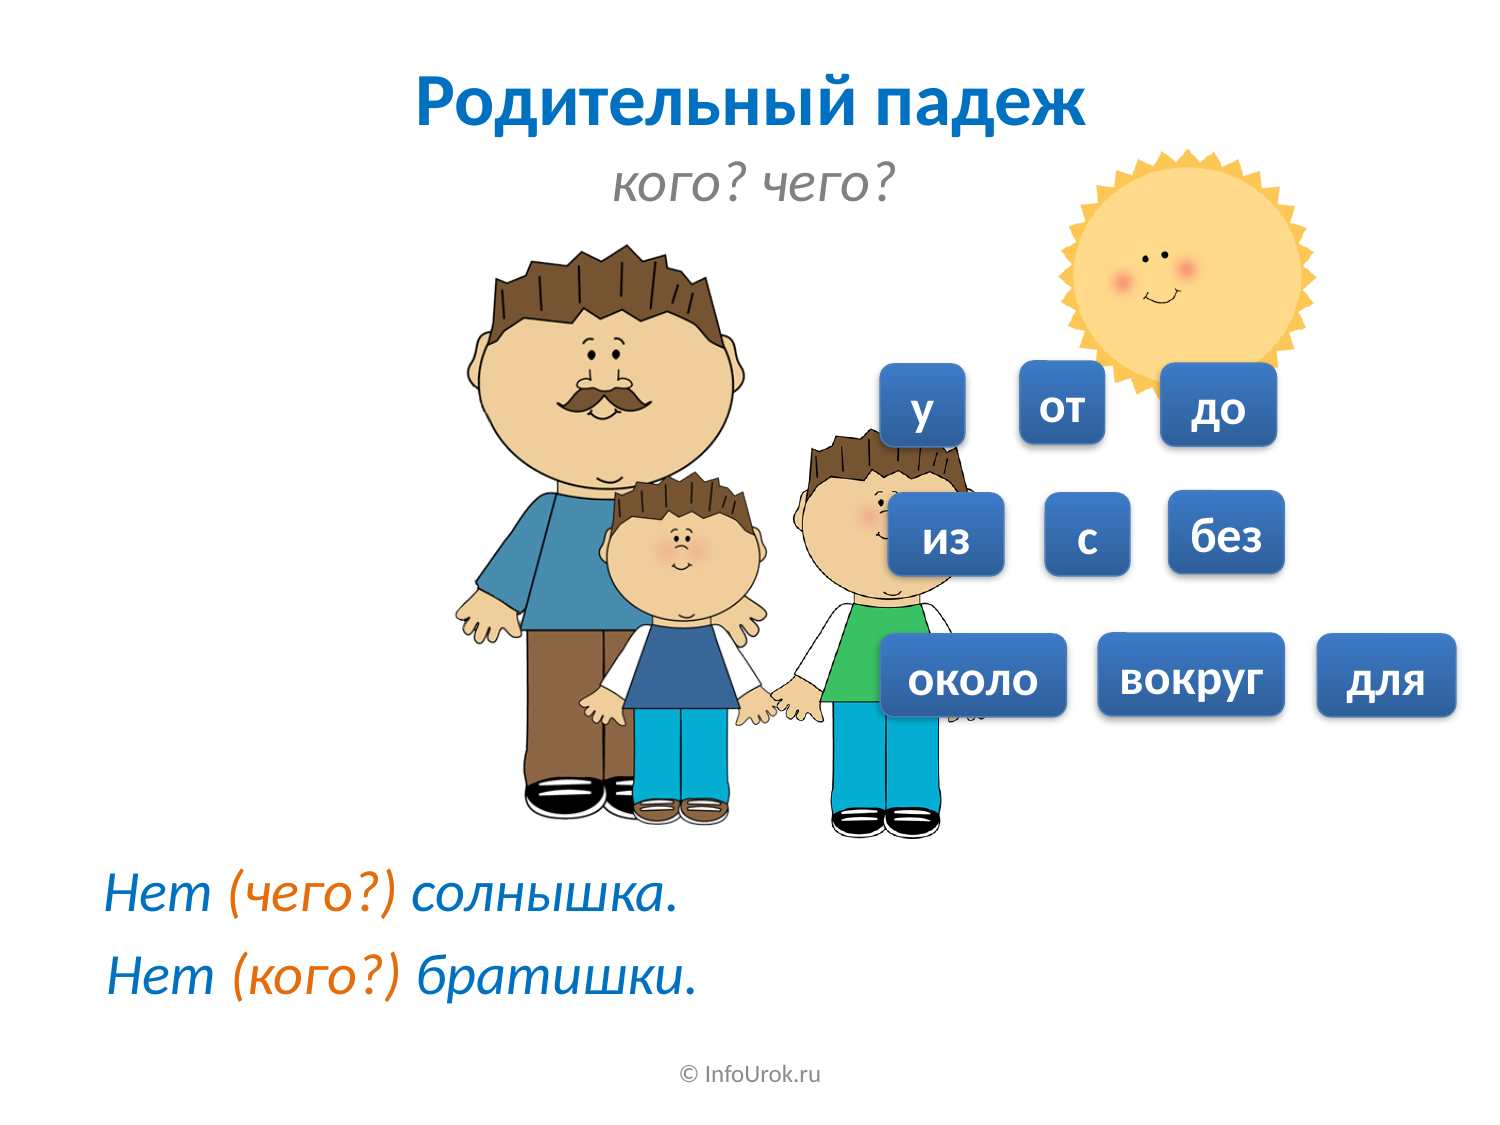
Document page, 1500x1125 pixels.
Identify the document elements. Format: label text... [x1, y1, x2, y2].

text_box у [879, 363, 966, 419]
text_box кого? чего? [596, 135, 939, 221]
text_box до [1160, 415, 1278, 447]
text_box около [1015, 633, 1068, 718]
footer © InfoUrok.ru [512, 1042, 988, 1103]
text_box Родительный падеж [400, 42, 1277, 148]
text_box Нет (кого?) братишки. [91, 928, 715, 1014]
text_box с [1044, 492, 1131, 577]
picture [442, 243, 1011, 840]
text_box вокруг [1097, 632, 1286, 717]
text_box от [1019, 360, 1106, 445]
text_box без [1167, 489, 1285, 575]
picture [1056, 148, 1318, 406]
text_box для [1316, 633, 1457, 718]
text_box Нет (чего?) солнышка. [88, 846, 839, 931]
